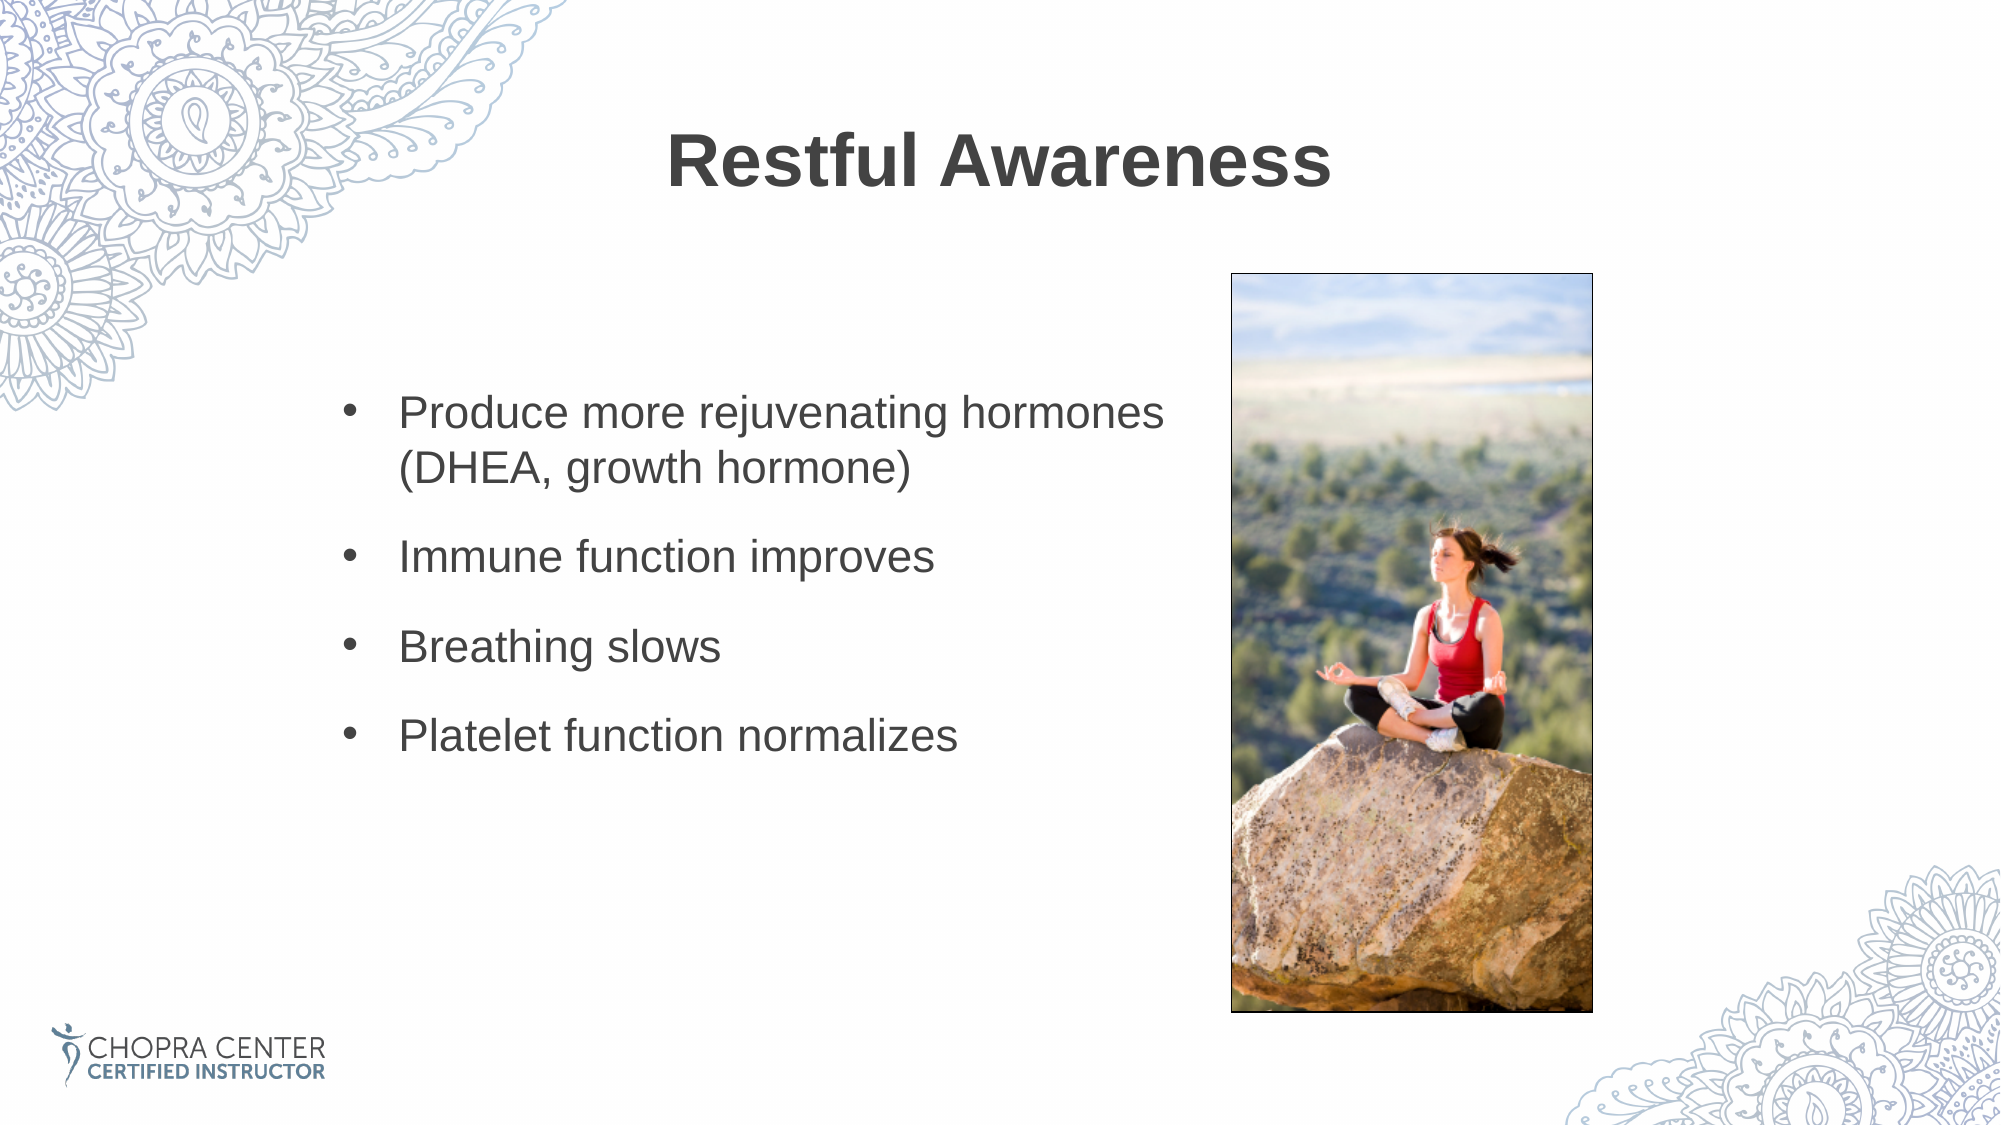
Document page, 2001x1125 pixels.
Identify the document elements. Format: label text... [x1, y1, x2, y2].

title Restful Awareness [362, 62, 1638, 250]
list Produce more rejuvenating hormones (DHEA, growth hormone) Immune function improves Breathing slows Platelet function normalizes [327, 375, 1185, 946]
picture [0, 0, 2001, 1125]
